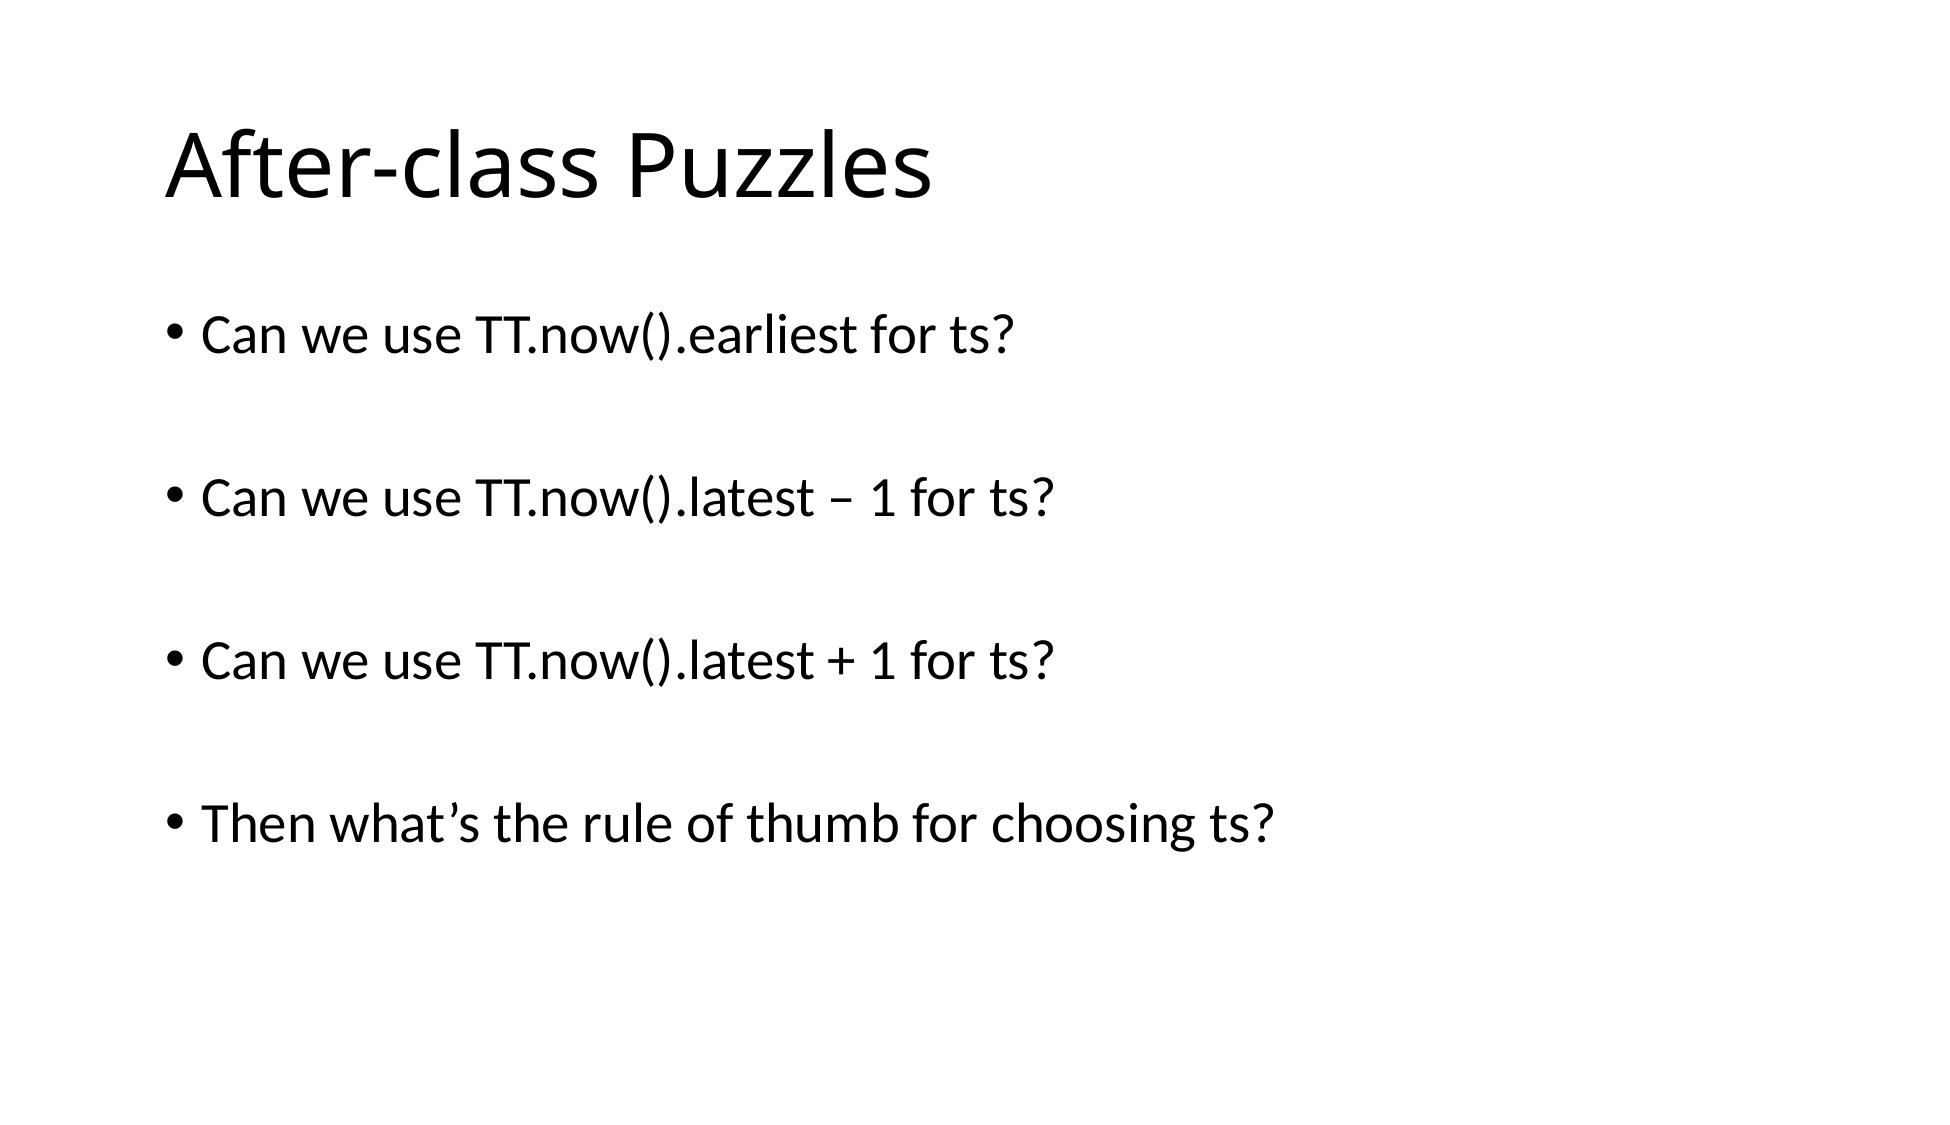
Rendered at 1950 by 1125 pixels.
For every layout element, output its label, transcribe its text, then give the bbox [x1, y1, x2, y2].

list Can we use TT.now().earliest for ts? Can we use TT.now().latest – 1 for ts? Can we use TT.now().latest + 1 for ts? Then what’s the rule of thumb for choosing ts? [150, 296, 1603, 1033]
title After-class Puzzles [150, 59, 1832, 278]
